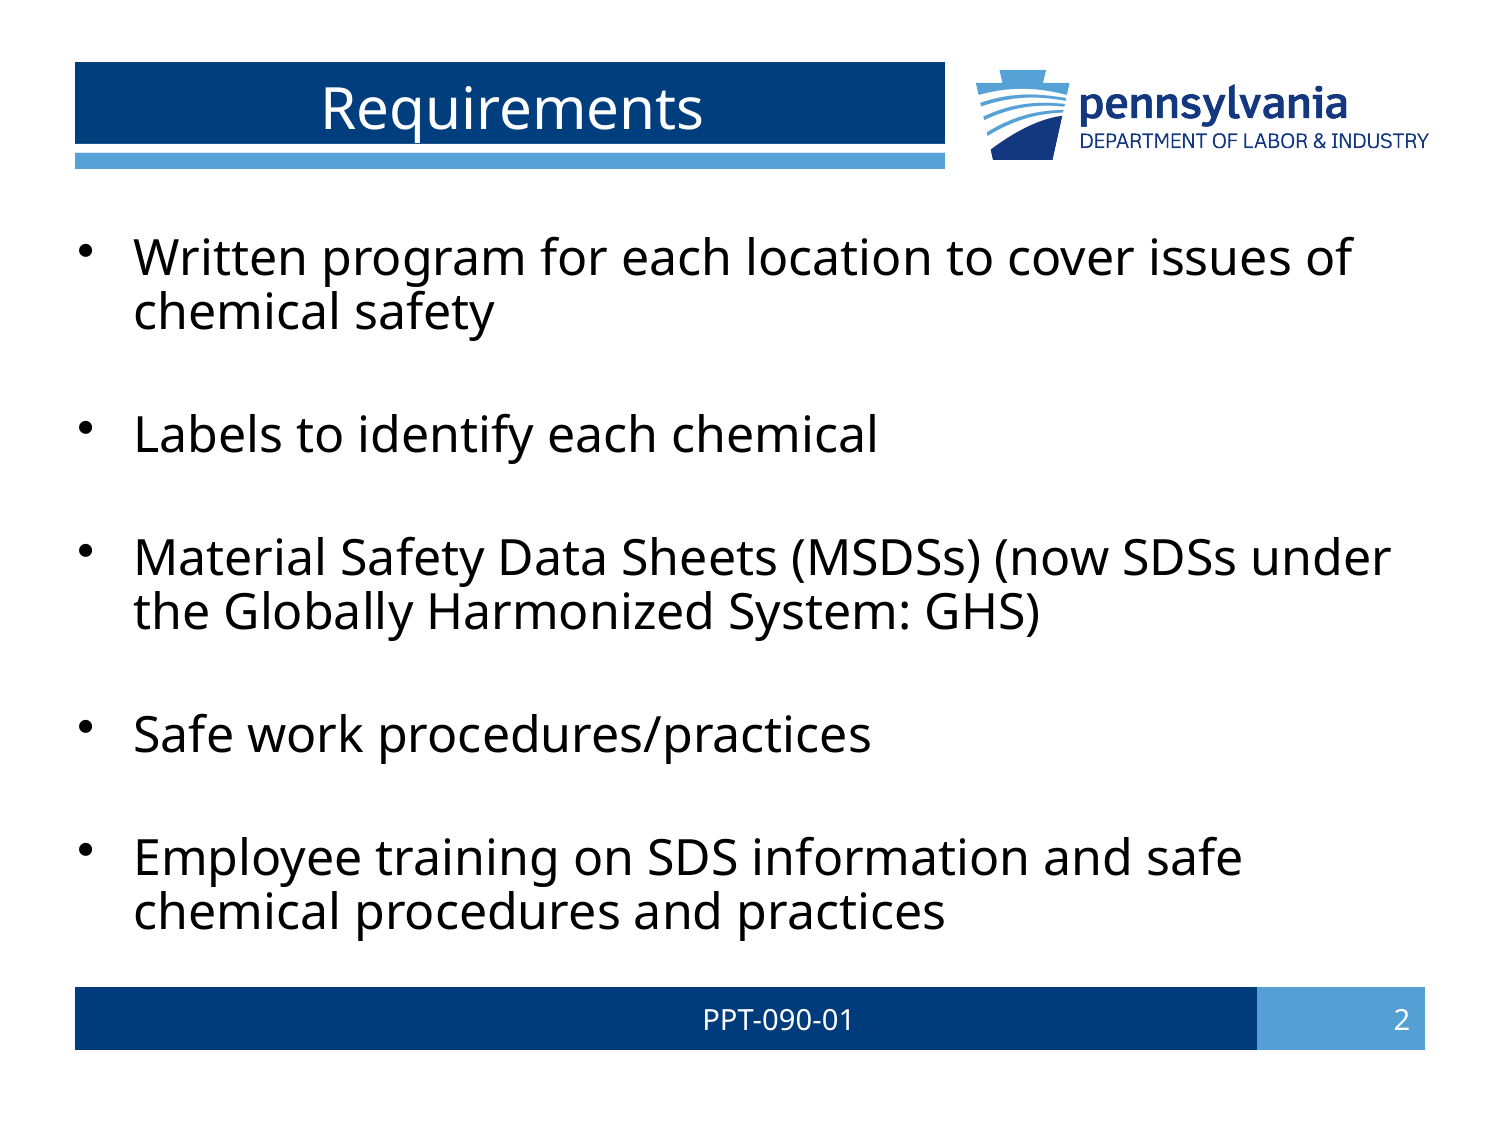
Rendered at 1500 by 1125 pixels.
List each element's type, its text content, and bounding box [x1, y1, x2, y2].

picture [74, 987, 1426, 1051]
text_box Written program for each location to cover issues of chemical safety Labels to identify each chemical Material Safety Data Sheets (MSDSs) (now SDSs under the Globally Harmonized System: GHS) Safe work procedures/practices Employee training on SDS information and safe chemical procedures and practices [62, 224, 1450, 938]
picture [74, 62, 1430, 170]
